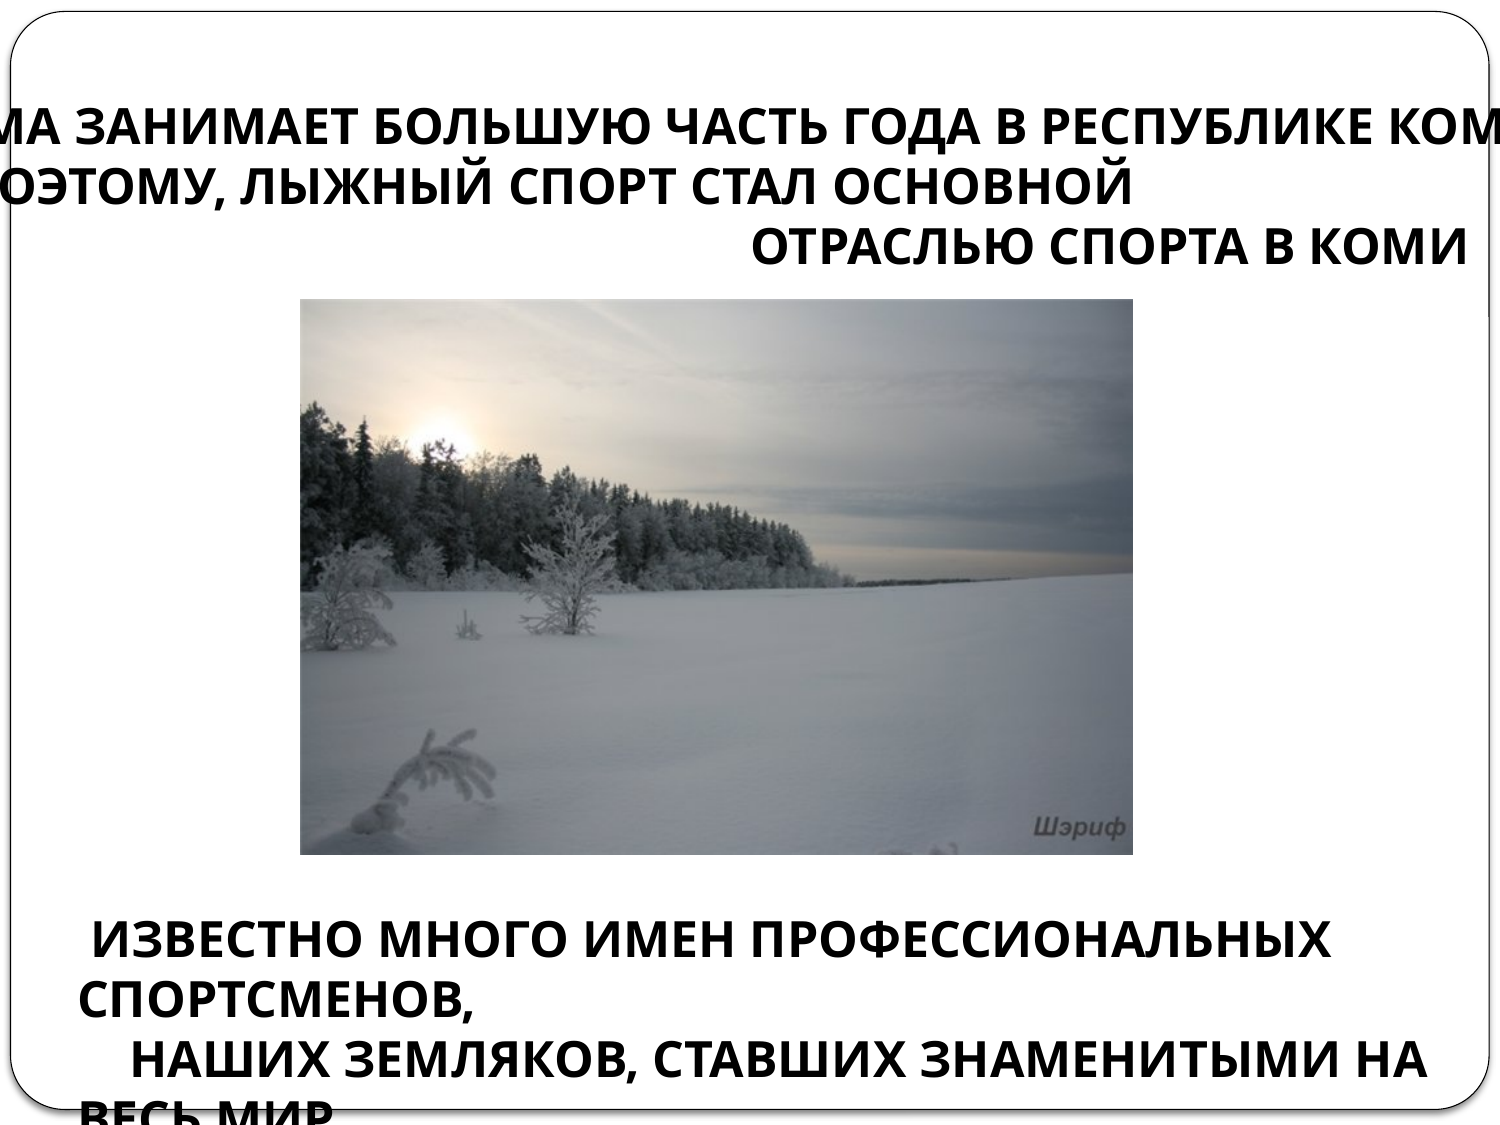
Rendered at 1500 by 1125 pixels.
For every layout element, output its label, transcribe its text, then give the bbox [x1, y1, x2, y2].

text_box Известно много имен профессиональных спортсменов, наших земляков, ставших знаменитыми на весь мир. [62, 899, 1463, 1125]
text_box Зима занимает большую часть года в Республике Коми И поэтому, лыжный спорт стал основной отраслью спорта в Коми [0, 87, 1500, 283]
picture [299, 299, 1133, 855]
